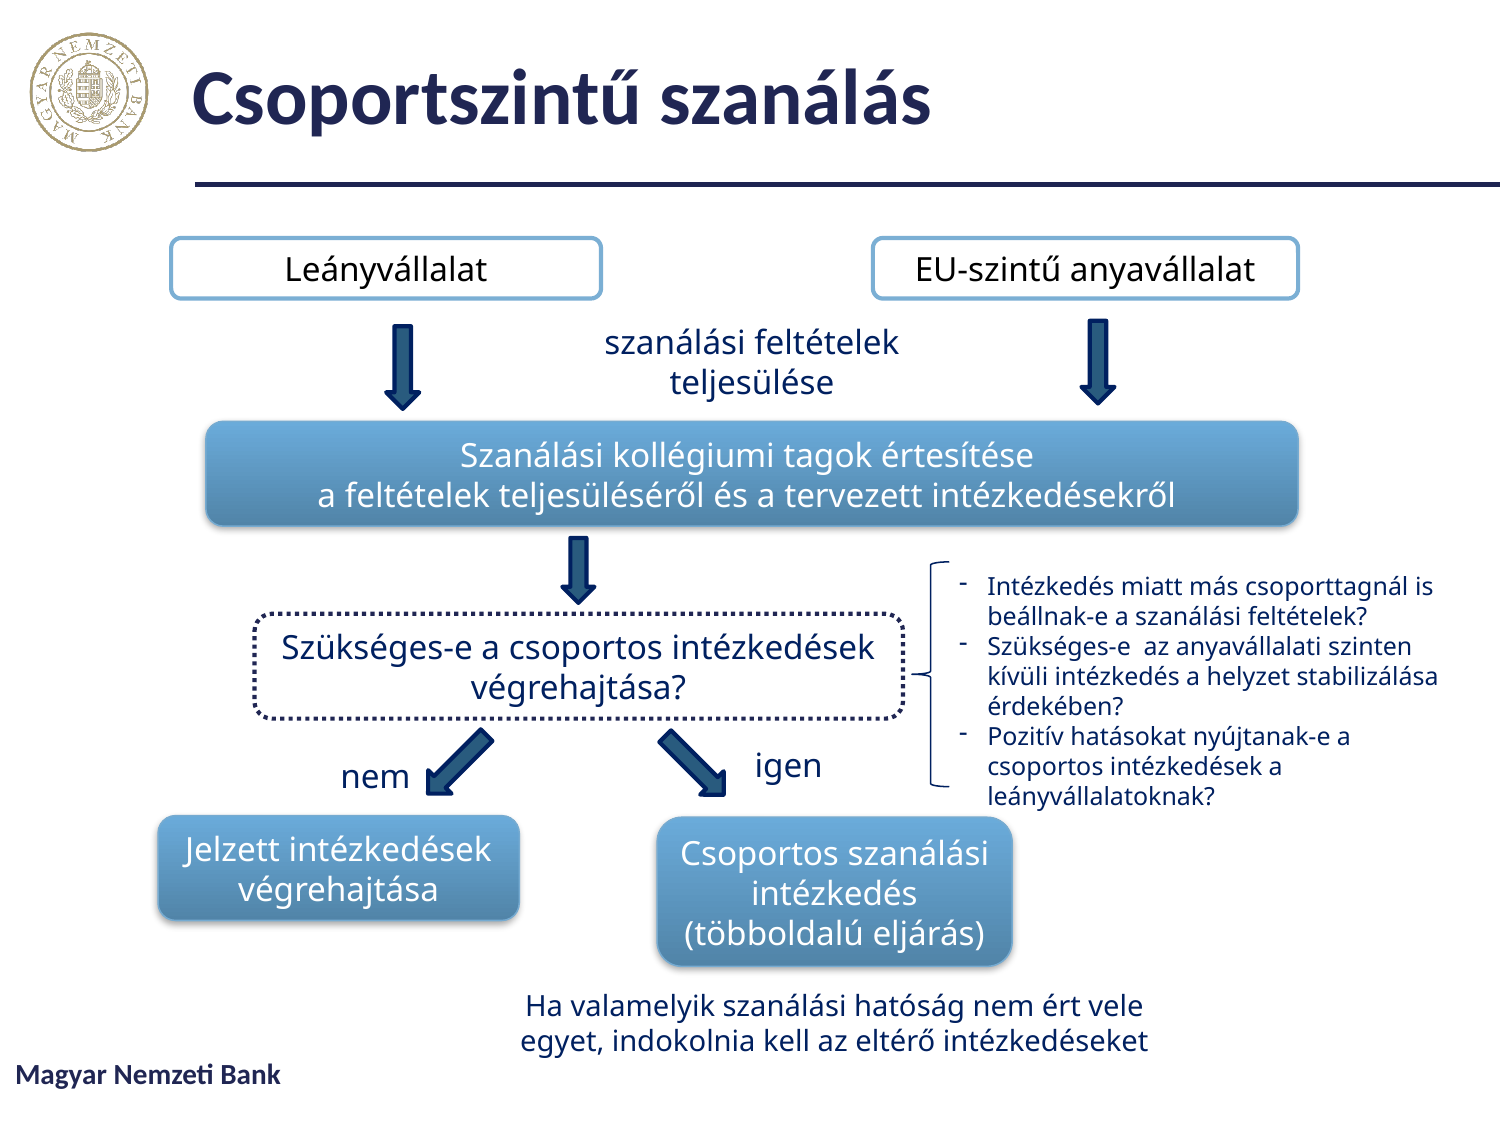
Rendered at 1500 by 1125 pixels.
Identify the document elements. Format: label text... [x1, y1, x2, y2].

picture [17, 21, 161, 165]
footer Magyar Nemzeti Bank [0, 1042, 507, 1103]
text_box igen [722, 731, 855, 797]
text_box [384, 324, 422, 411]
title Csoportszintű szanálás [177, 36, 1400, 161]
text_box EU-szintű anyavállalat [870, 235, 1301, 301]
text_box [1079, 318, 1117, 406]
text_box Intézkedés miatt más csoporttagnál is beállnak-e a szanálási feltételek? Szükséges-e az anyavállalati szinten kívüli intézkedés a helyzet stabilizálása érdekében? Pozitív hatásokat nyújtanak-e a csoportos intézkedések a leányvállalatoknak? [928, 547, 1500, 834]
text_box [560, 535, 597, 605]
text_box [657, 728, 726, 797]
text_box Szanálási kollégiumi tagok értesítése a feltételek teljesüléséről és a tervezett intézkedésekről [205, 420, 1299, 527]
text_box [442, 727, 495, 796]
text_box Ha valamelyik szanálási hatóság nem ért vele egyet, indokolnia kell az eltérő intézkedéseket [491, 973, 1178, 1072]
text_box [911, 561, 950, 788]
text_box nem [309, 742, 442, 808]
text_box szanálási feltételek teljesülése [534, 306, 970, 416]
text_box Csoportos szanálási intézkedés (többoldalú eljárás) [656, 816, 1013, 968]
text_box Szükséges-e a csoportos intézkedések végrehajtása? [252, 611, 906, 721]
text_box Leányvállalat [169, 235, 604, 301]
text_box Jelzett intézkedések végrehajtása [157, 814, 521, 922]
